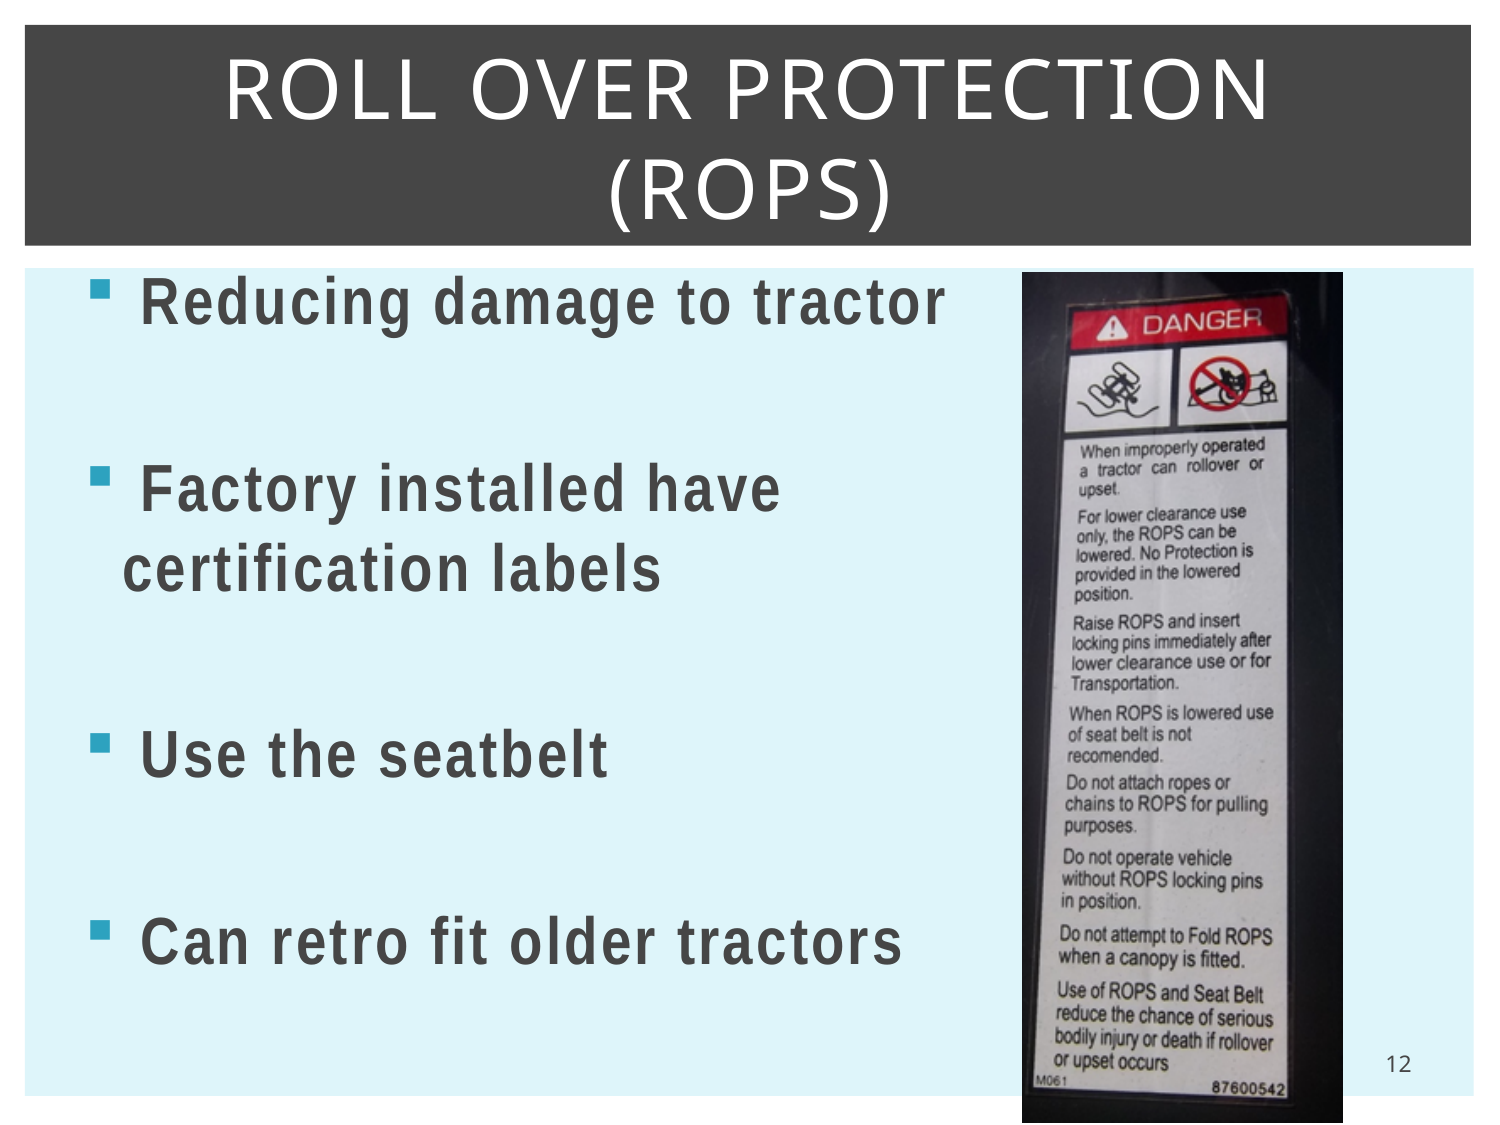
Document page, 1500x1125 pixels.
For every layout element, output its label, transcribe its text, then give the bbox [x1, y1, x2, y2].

slide_number 12 [1349, 1041, 1448, 1089]
list Reducing damage to tractor Factory installed have certification labels Use the seatbelt Can retro fit older tractors [62, 249, 963, 1093]
title Roll Over Protection (ROPS) [62, 50, 1438, 223]
picture [1022, 272, 1343, 1124]
